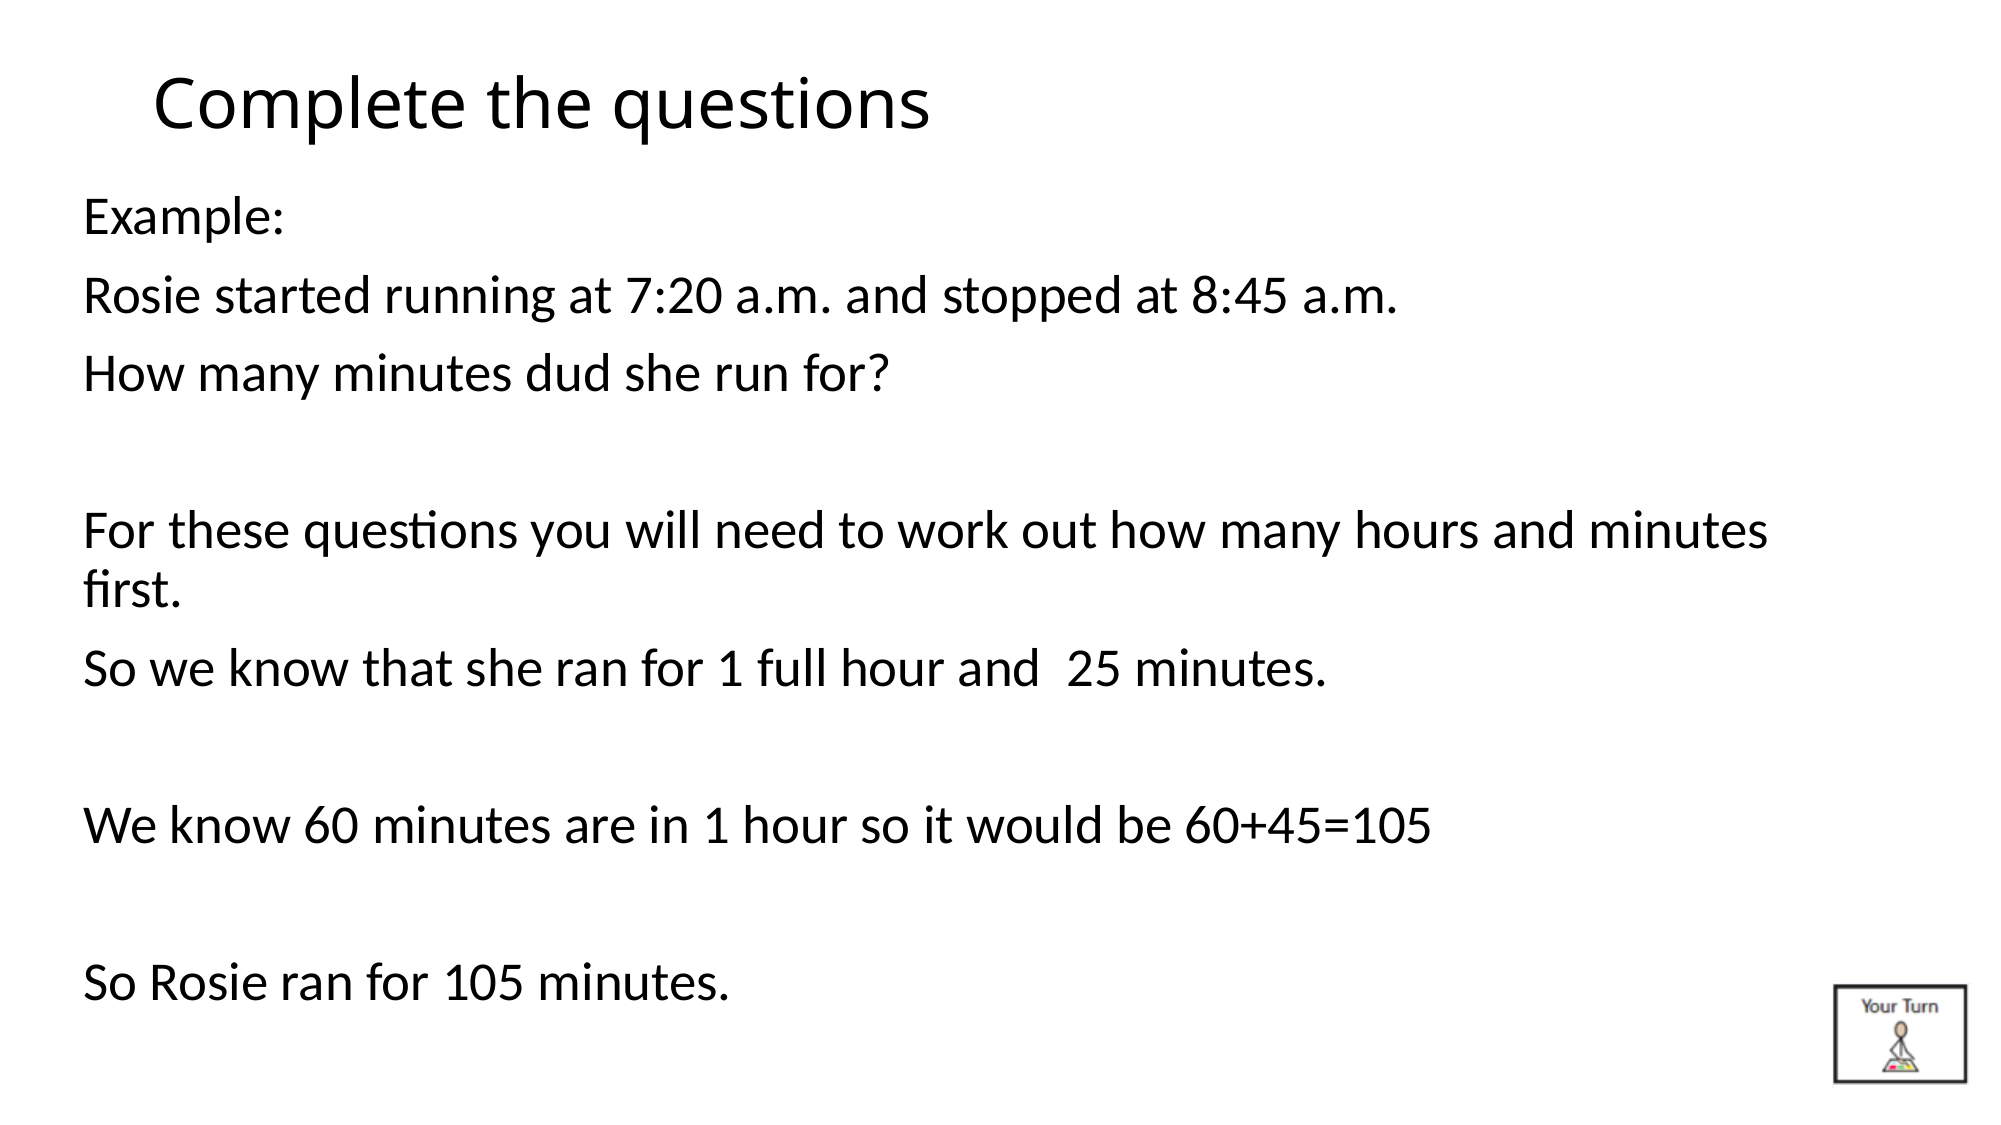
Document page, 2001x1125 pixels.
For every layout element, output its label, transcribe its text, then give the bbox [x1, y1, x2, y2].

title Complete the questions [137, 59, 1003, 153]
list Example: Rosie started running at 7:20 a.m. and stopped at 8:45 a.m. How many minutes dud she run for? For these questions you will need to work out how many hours and minutes first. So we know that she ran for 1 full hour and 25 minutes. We know 60 minutes are in 1 hour so it would be 60+45=105 So Rosie ran for 105 minutes. [68, 179, 1863, 1022]
picture [1832, 983, 1972, 1088]
